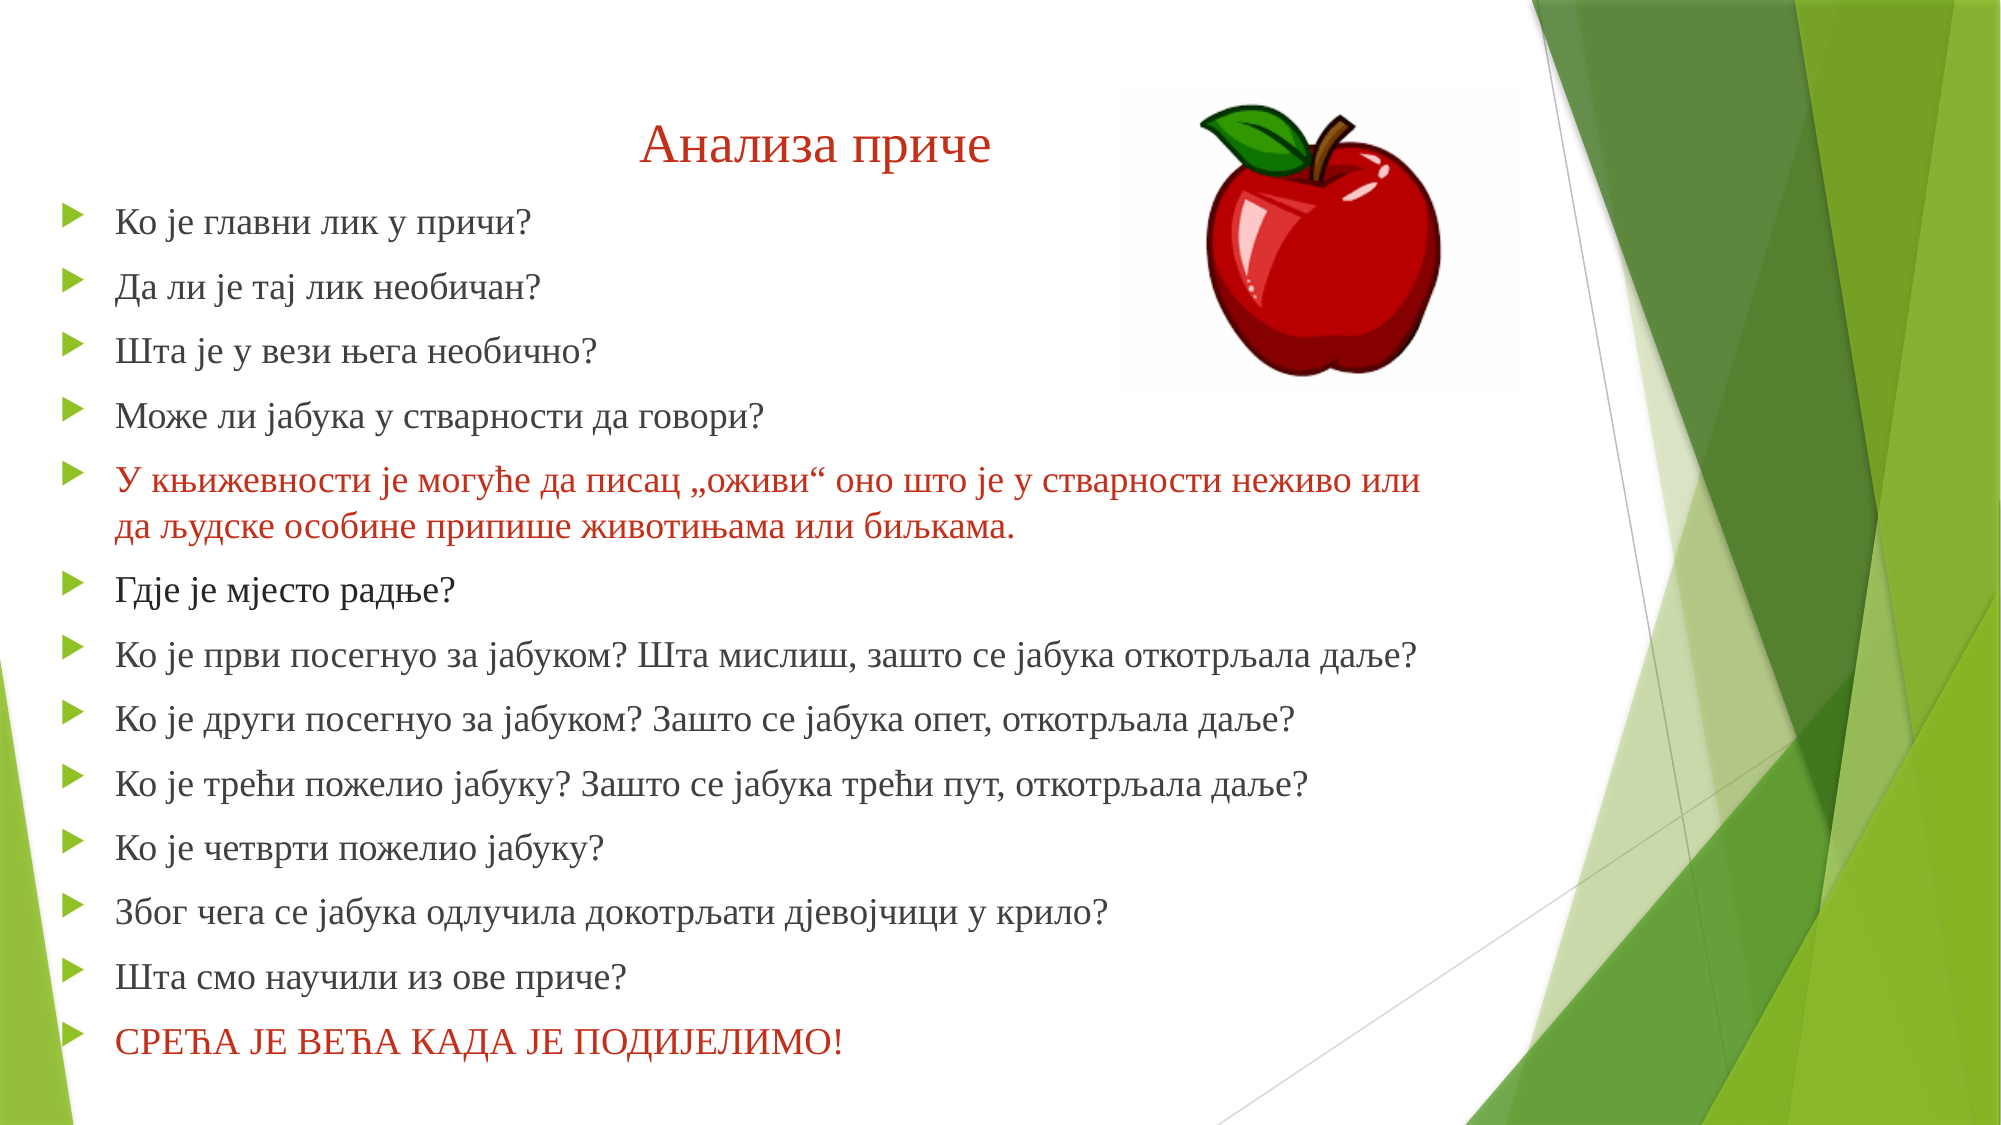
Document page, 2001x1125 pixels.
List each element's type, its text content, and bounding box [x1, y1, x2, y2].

title Анализа приче [111, 99, 1114, 189]
list Ко је главни лик у причи? Да ли је тај лик необичан? Шта је у вези њега необично? Може ли јабука у стварности да говори? У књижевности је могуће да писац „оживи“ оно што је у стварности неживо или да људске особине припише животињама или биљкама. Гдје је мјесто радње? Ко је први посегнуо за јабуком? Шта мислиш, зашто се јабука откотрљала даље? Ко је други посегнуо за јабуком? Зашто се јабука опет, откотрљала даље? Ко је трећи пожелио јабуку? Зашто се јабука трећи пут, откотрљала даље? Ко је четврти пожелио јабуку? Због чега се јабука одлучила докотрљати дјевојчици у крило? Шта смо научили из ове приче? СРЕЋА ЈЕ ВЕЋА КАДА ЈЕ ПОДИЈЕЛИМО! [44, 189, 1455, 1086]
picture [1119, 86, 1522, 394]
